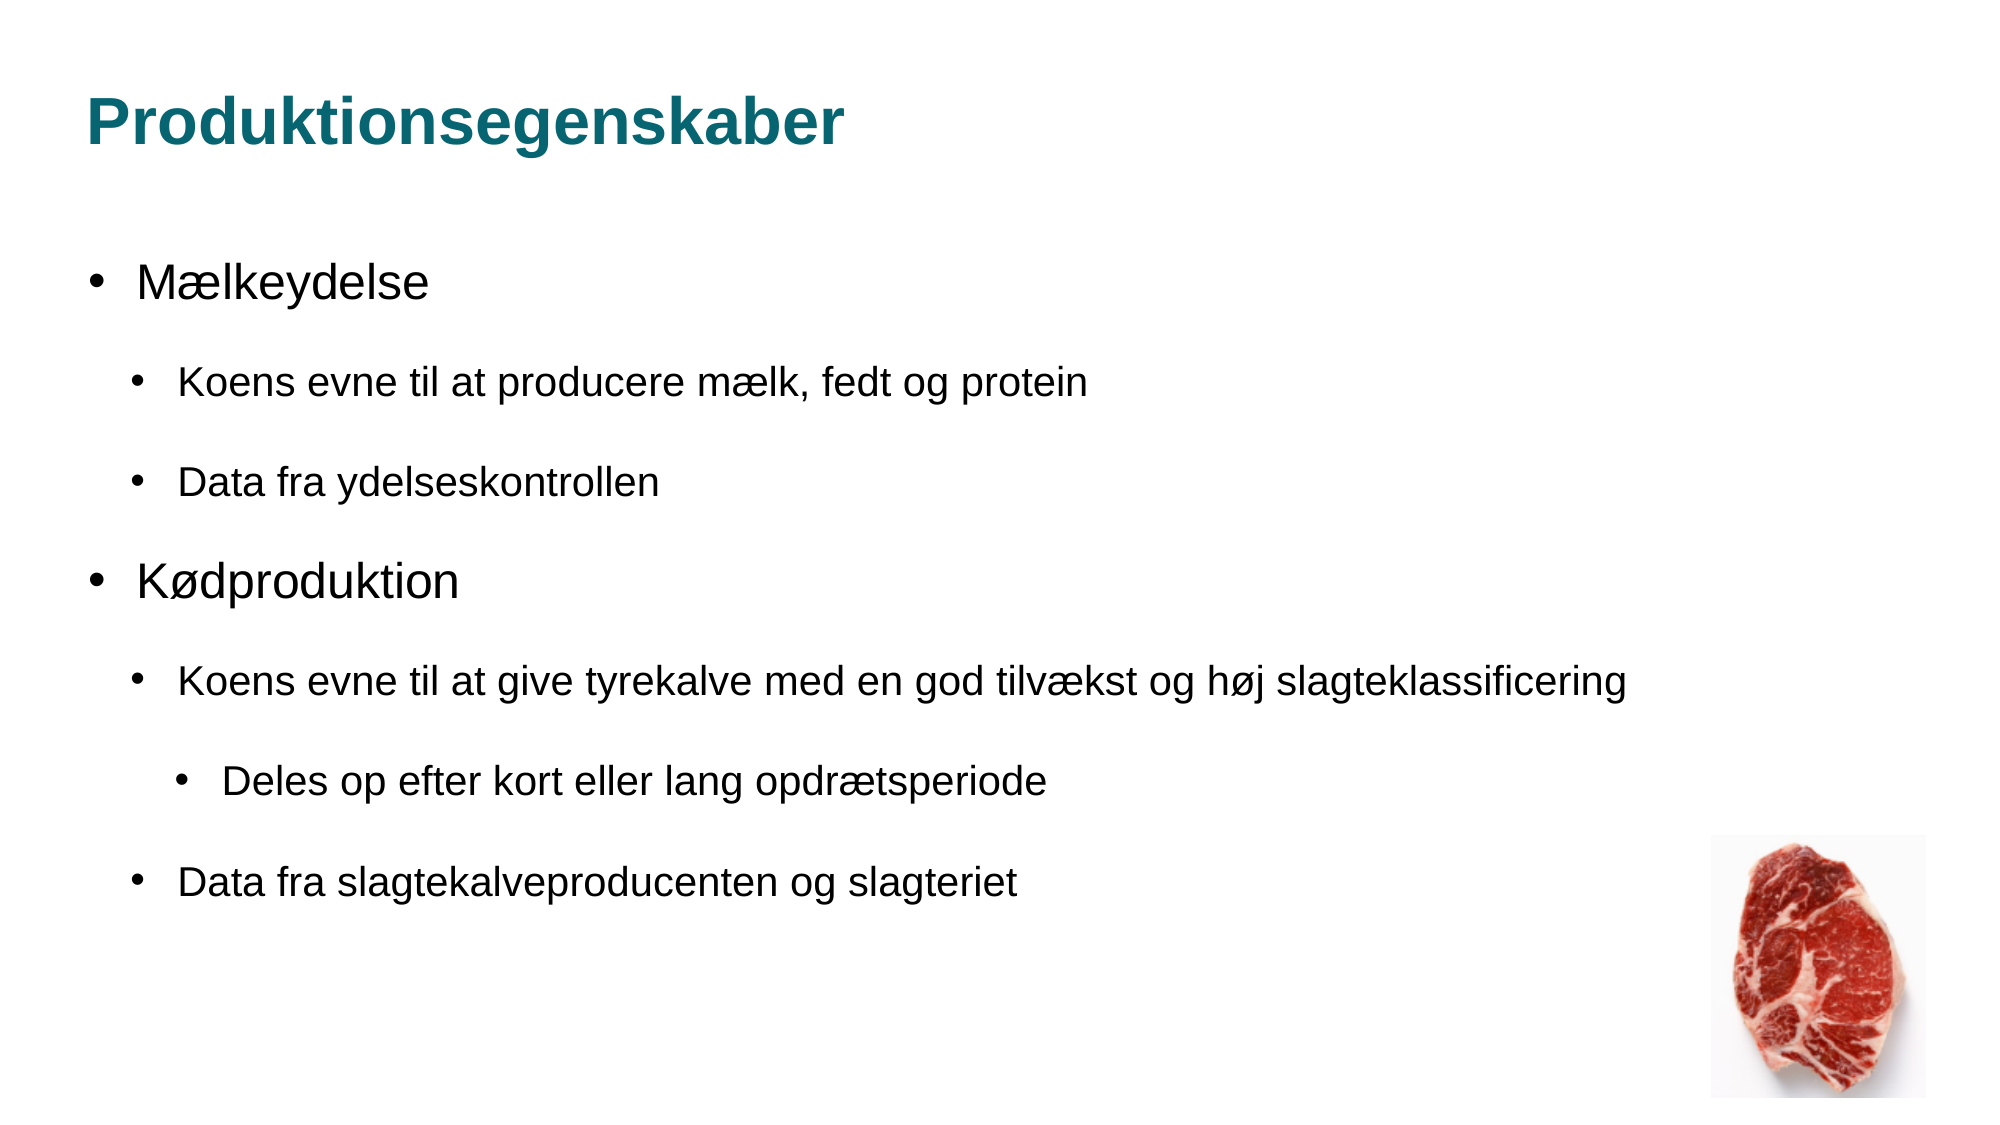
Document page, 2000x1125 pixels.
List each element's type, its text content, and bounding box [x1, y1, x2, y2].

title Produktionsegenskaber [86, 64, 1627, 182]
picture [1711, 835, 1926, 1099]
list Mælkeydelse Koens evne til at producere mælk, fedt og protein Data fra ydelseskontrollen Kødproduktion Koens evne til at give tyrekalve med en god tilvækst og høj slagteklassificering Deles op efter kort eller lang opdrætsperiode Data fra slagtekalveproducenten og slagteriet [89, 254, 1629, 1076]
